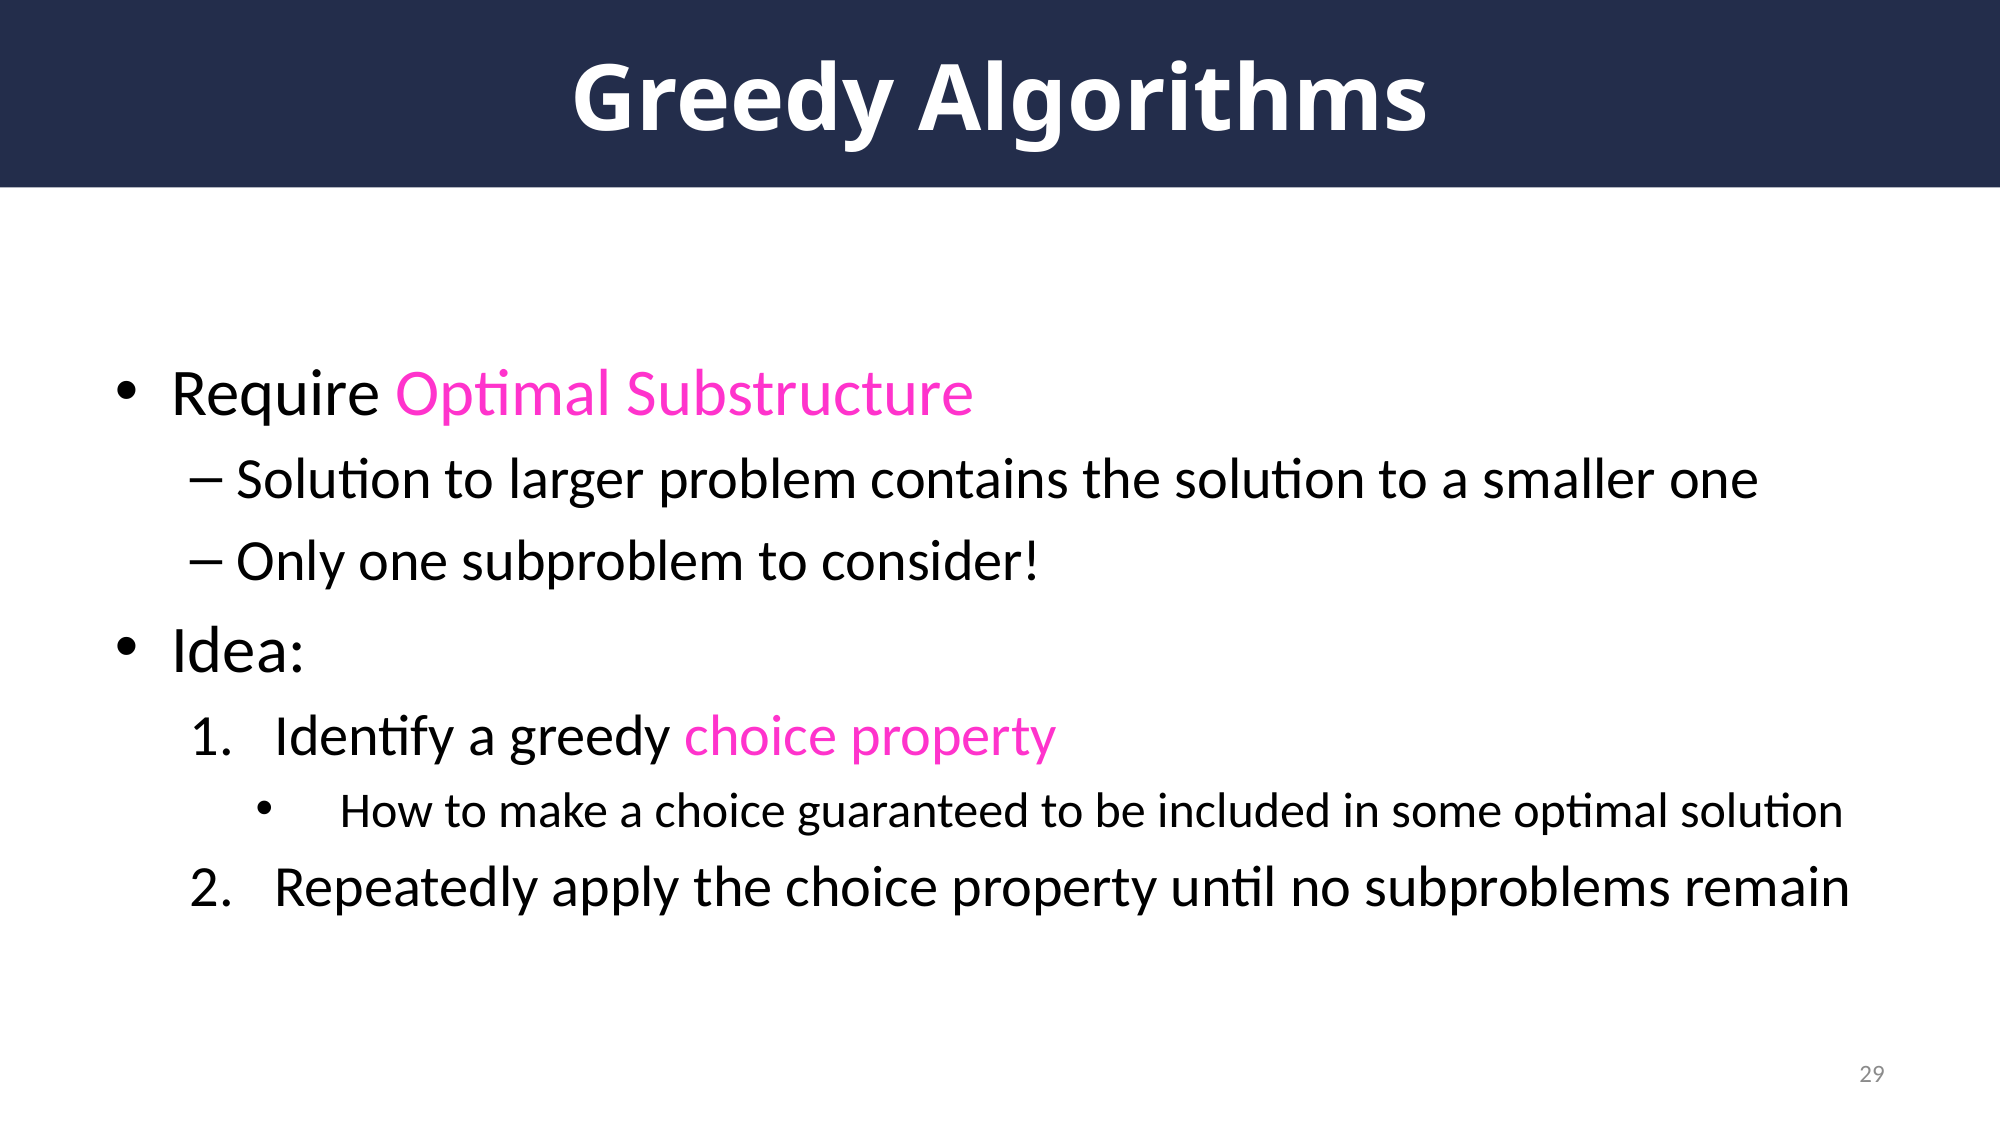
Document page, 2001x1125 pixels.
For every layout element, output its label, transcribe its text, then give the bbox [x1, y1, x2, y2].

slide_number 29 [1433, 1042, 1900, 1103]
list Require Optimal Substructure Solution to larger problem contains the solution to a smaller one Only one subproblem to consider! Idea: Identify a greedy choice property How to make a choice guaranteed to be included in some optimal solution Repeatedly apply the choice property until no subproblems remain [99, 262, 1900, 1005]
title Greedy Algorithms [99, 24, 1900, 163]
